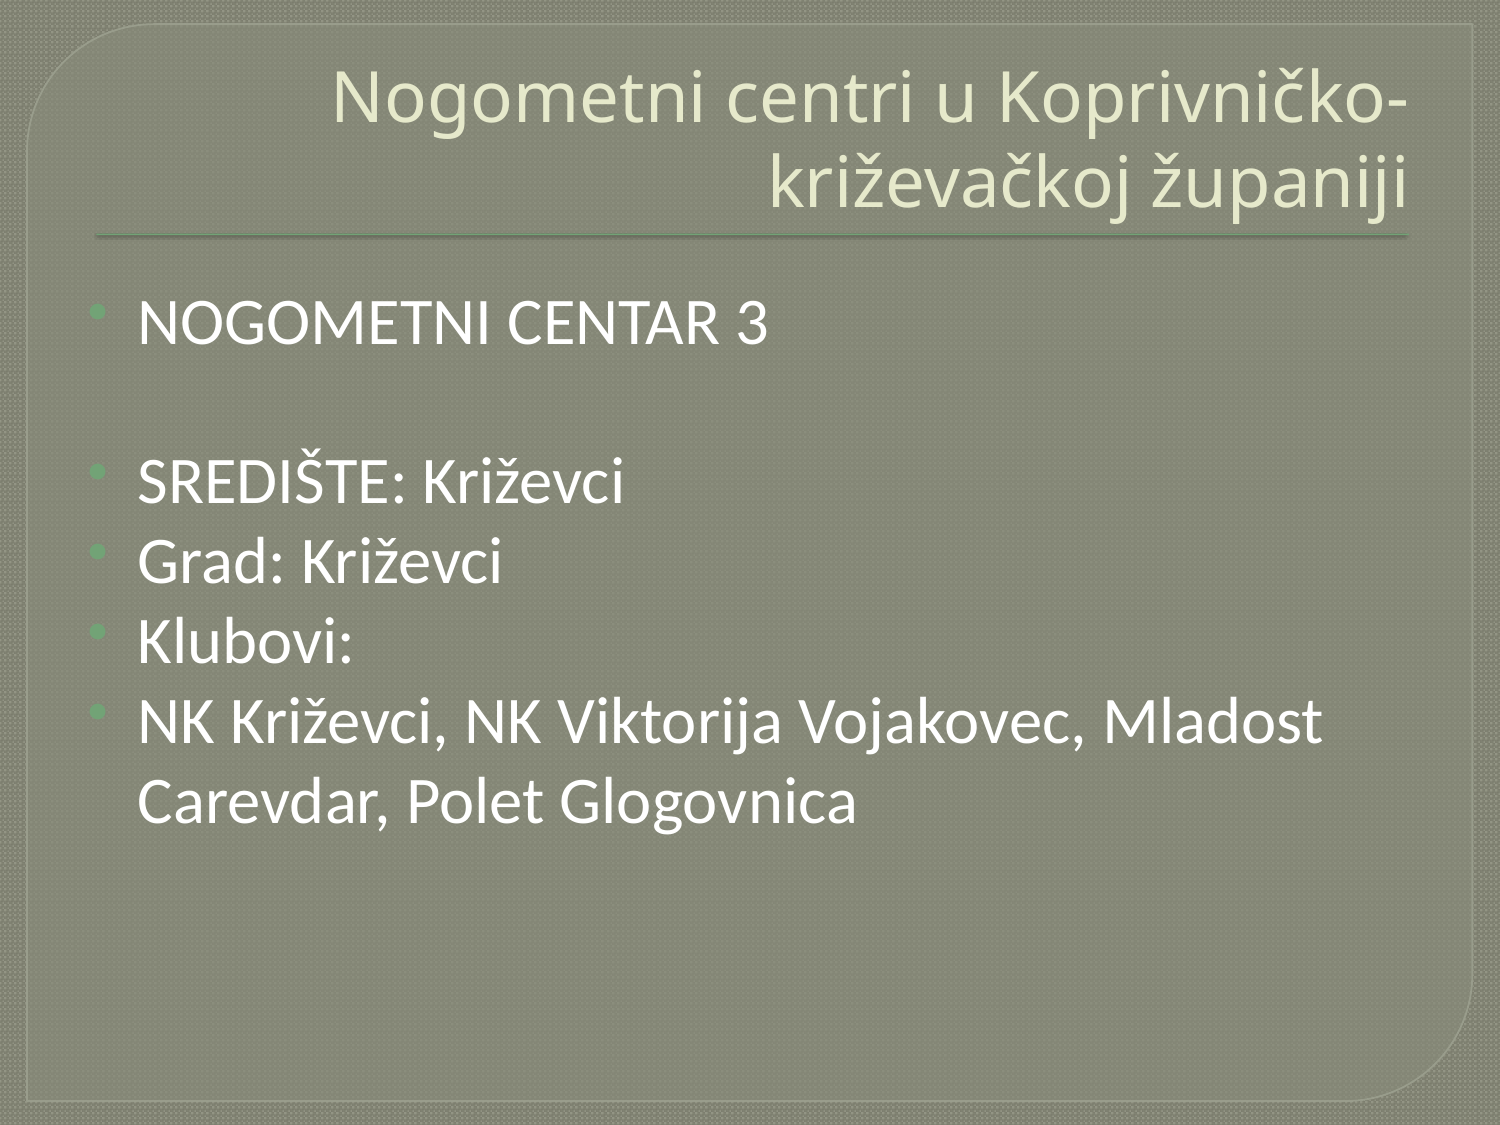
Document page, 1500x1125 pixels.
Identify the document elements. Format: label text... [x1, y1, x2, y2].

list NOGOMETNI CENTAR 3 SREDIŠTE: Križevci Grad: Križevci Klubovi: NK Križevci, NK Viktorija Vojakovec, Mladost Carevdar, Polet Glogovnica [75, 270, 1425, 1013]
title Nogometni centri u Koprivničko-križevačkoj županiji [75, 41, 1425, 230]
